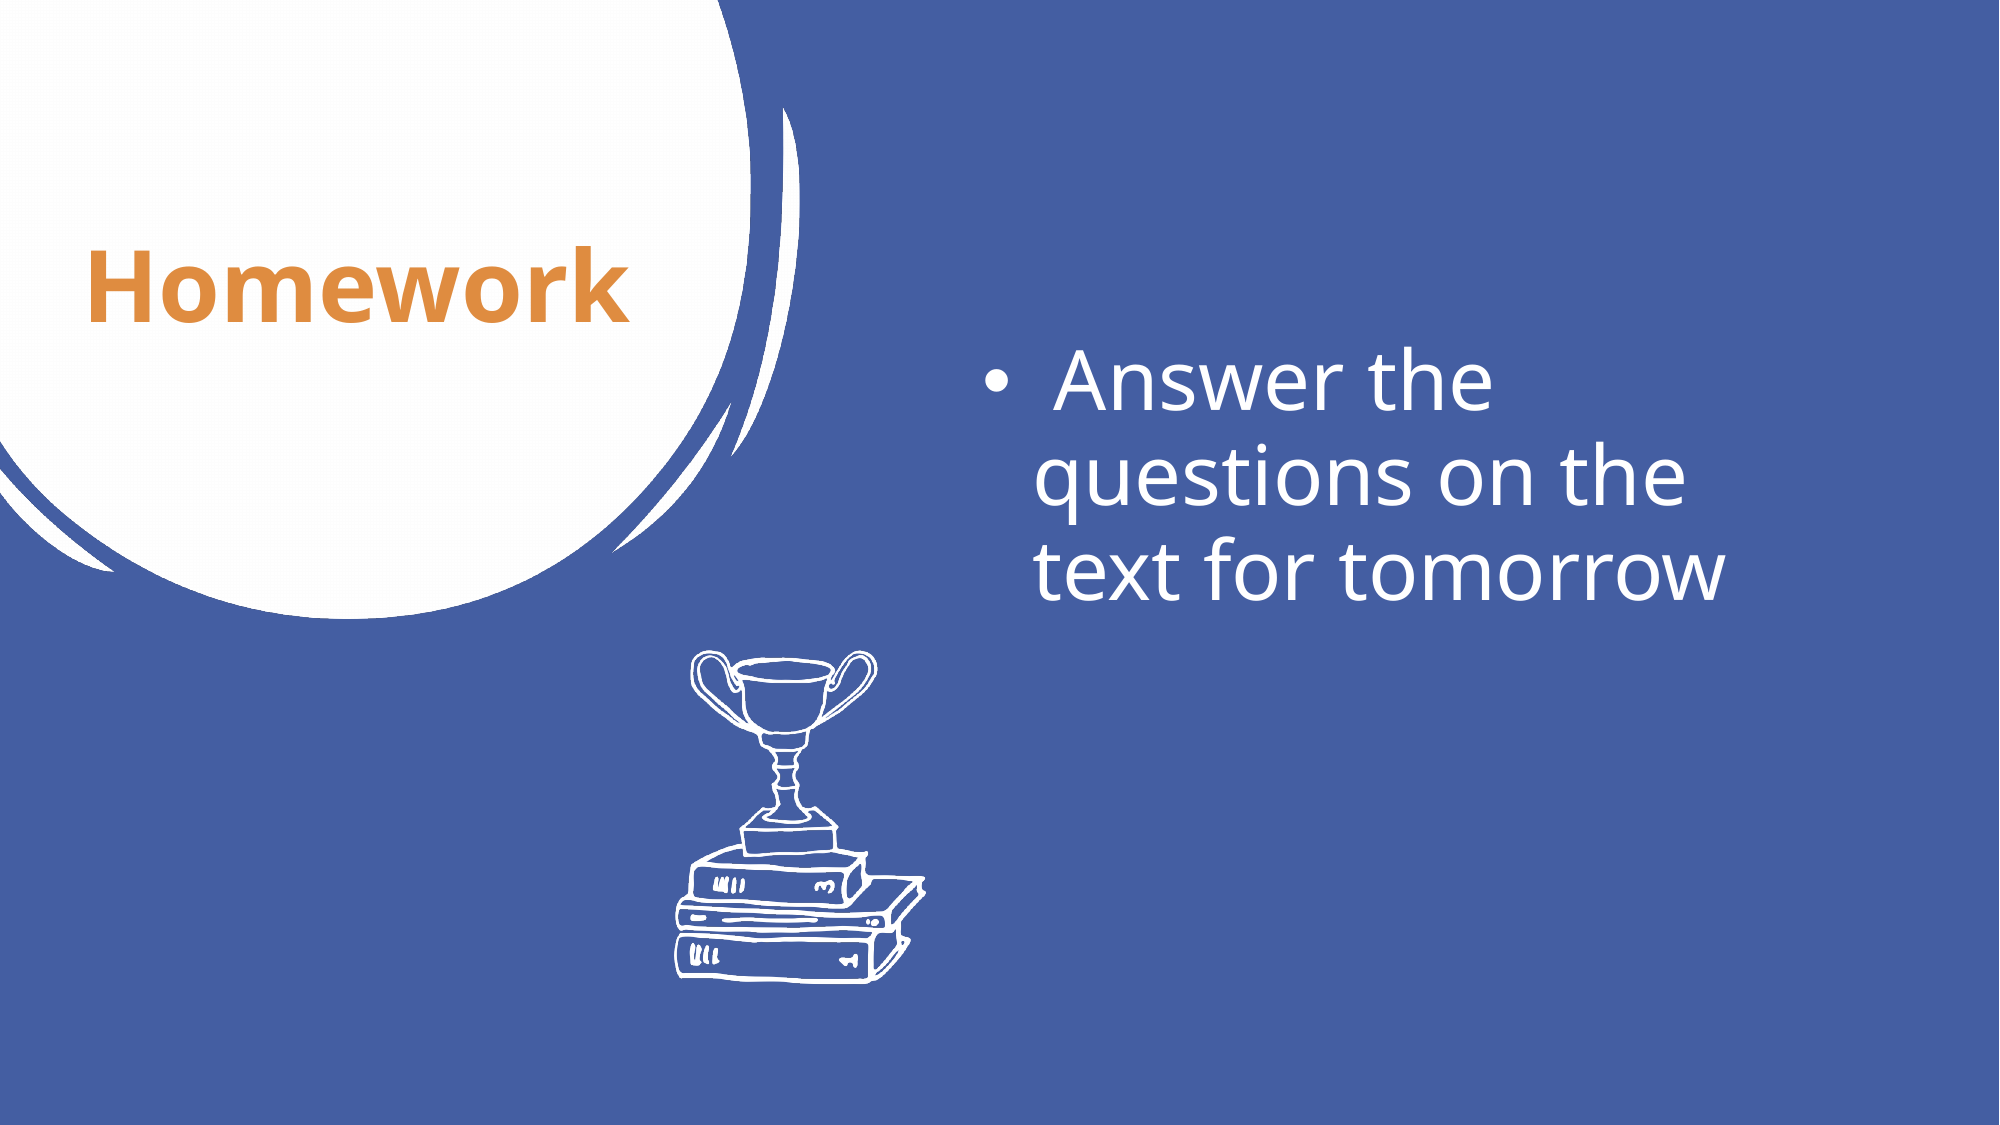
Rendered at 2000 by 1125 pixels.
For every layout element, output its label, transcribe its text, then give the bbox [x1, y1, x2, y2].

picture [0, 0, 800, 619]
list Answer the questions on the text for tomorrow [962, 324, 1850, 1038]
title Homework [62, 231, 700, 369]
picture [674, 649, 926, 985]
